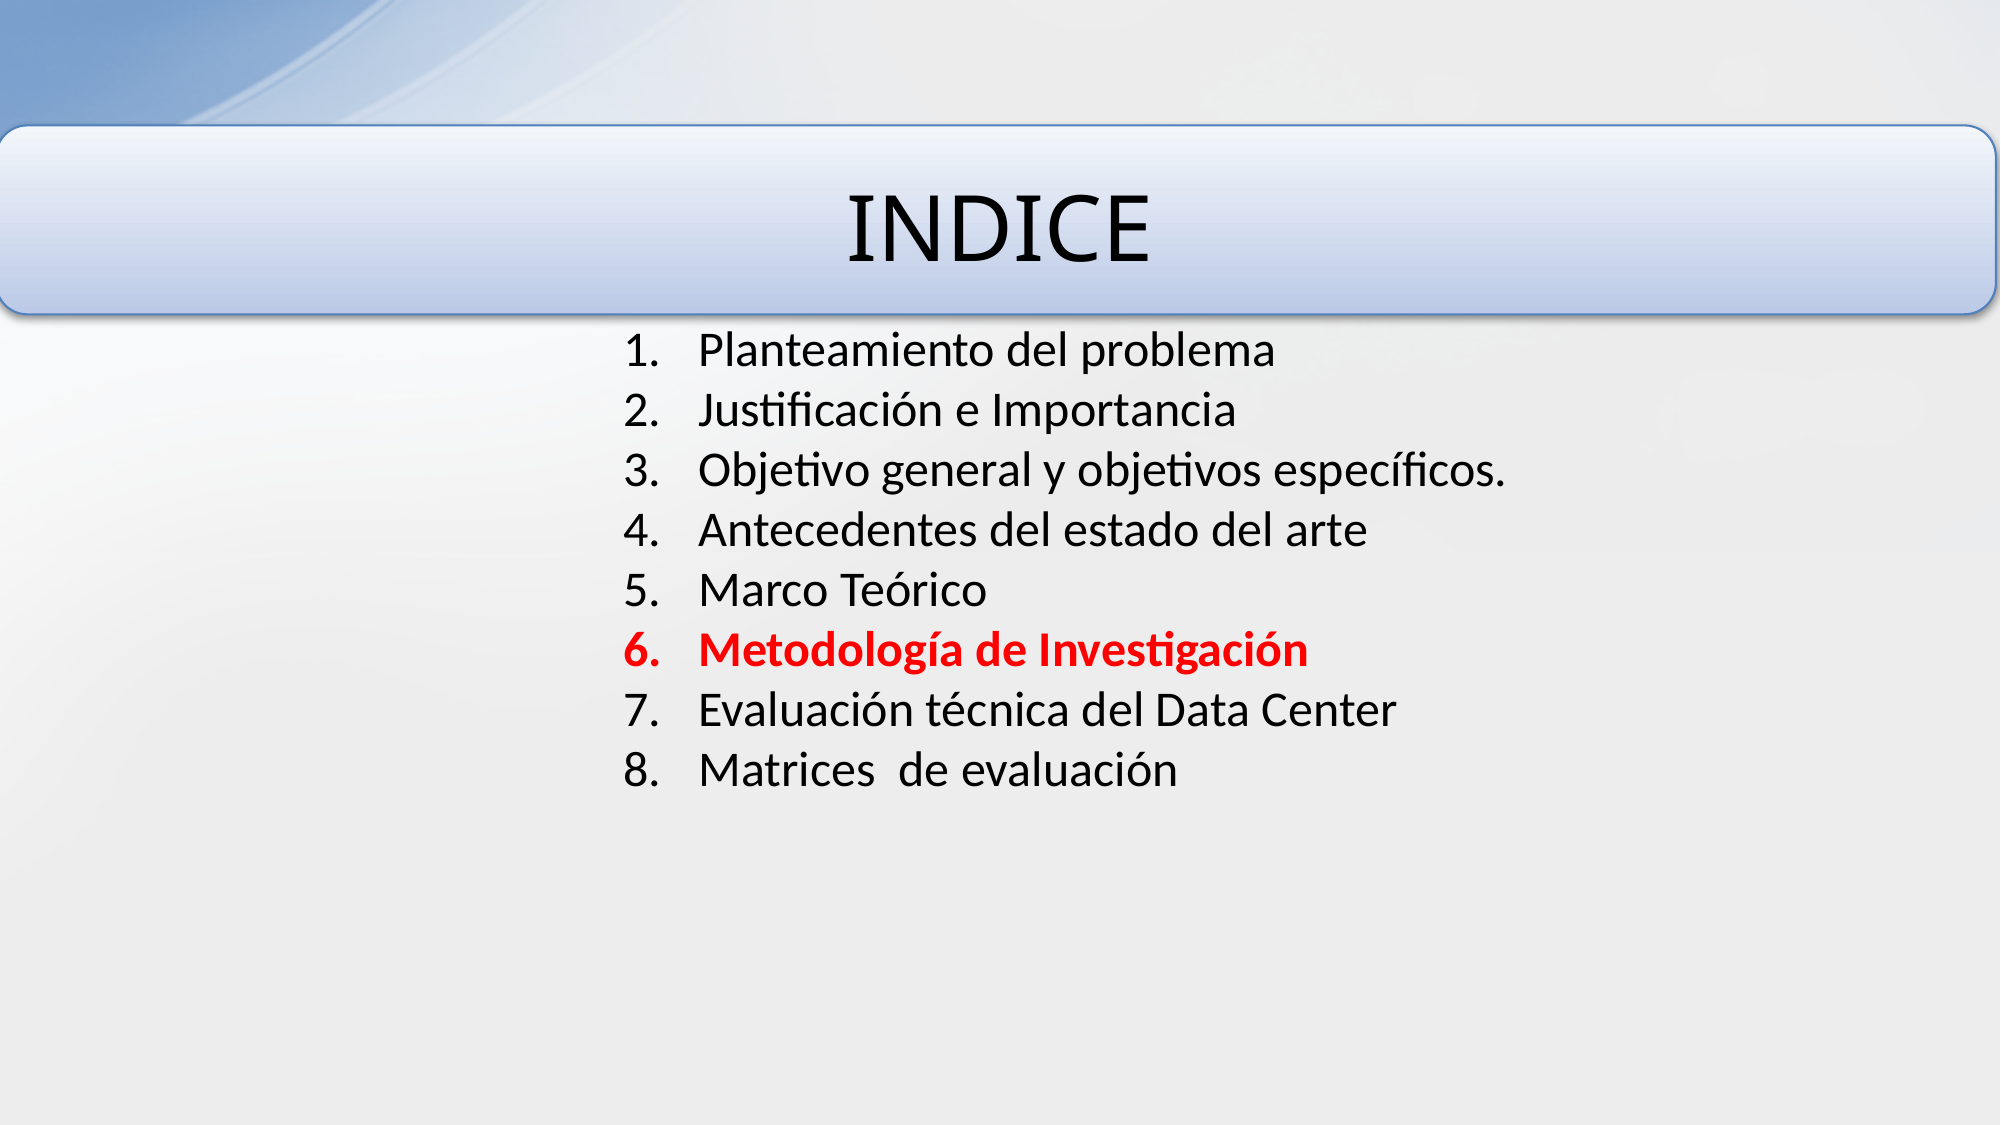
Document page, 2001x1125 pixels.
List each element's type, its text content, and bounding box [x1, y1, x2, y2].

text_box Planteamiento del problema Justificación e Importancia Objetivo general y objetivos específicos. Antecedentes del estado del arte Marco Teórico Metodología de Investigación Evaluación técnica del Data Center Matrices de evaluación [608, 326, 1662, 994]
picture [0, 0, 2000, 1125]
text_box INDICE [324, 131, 1675, 319]
text_box [0, 124, 1997, 316]
